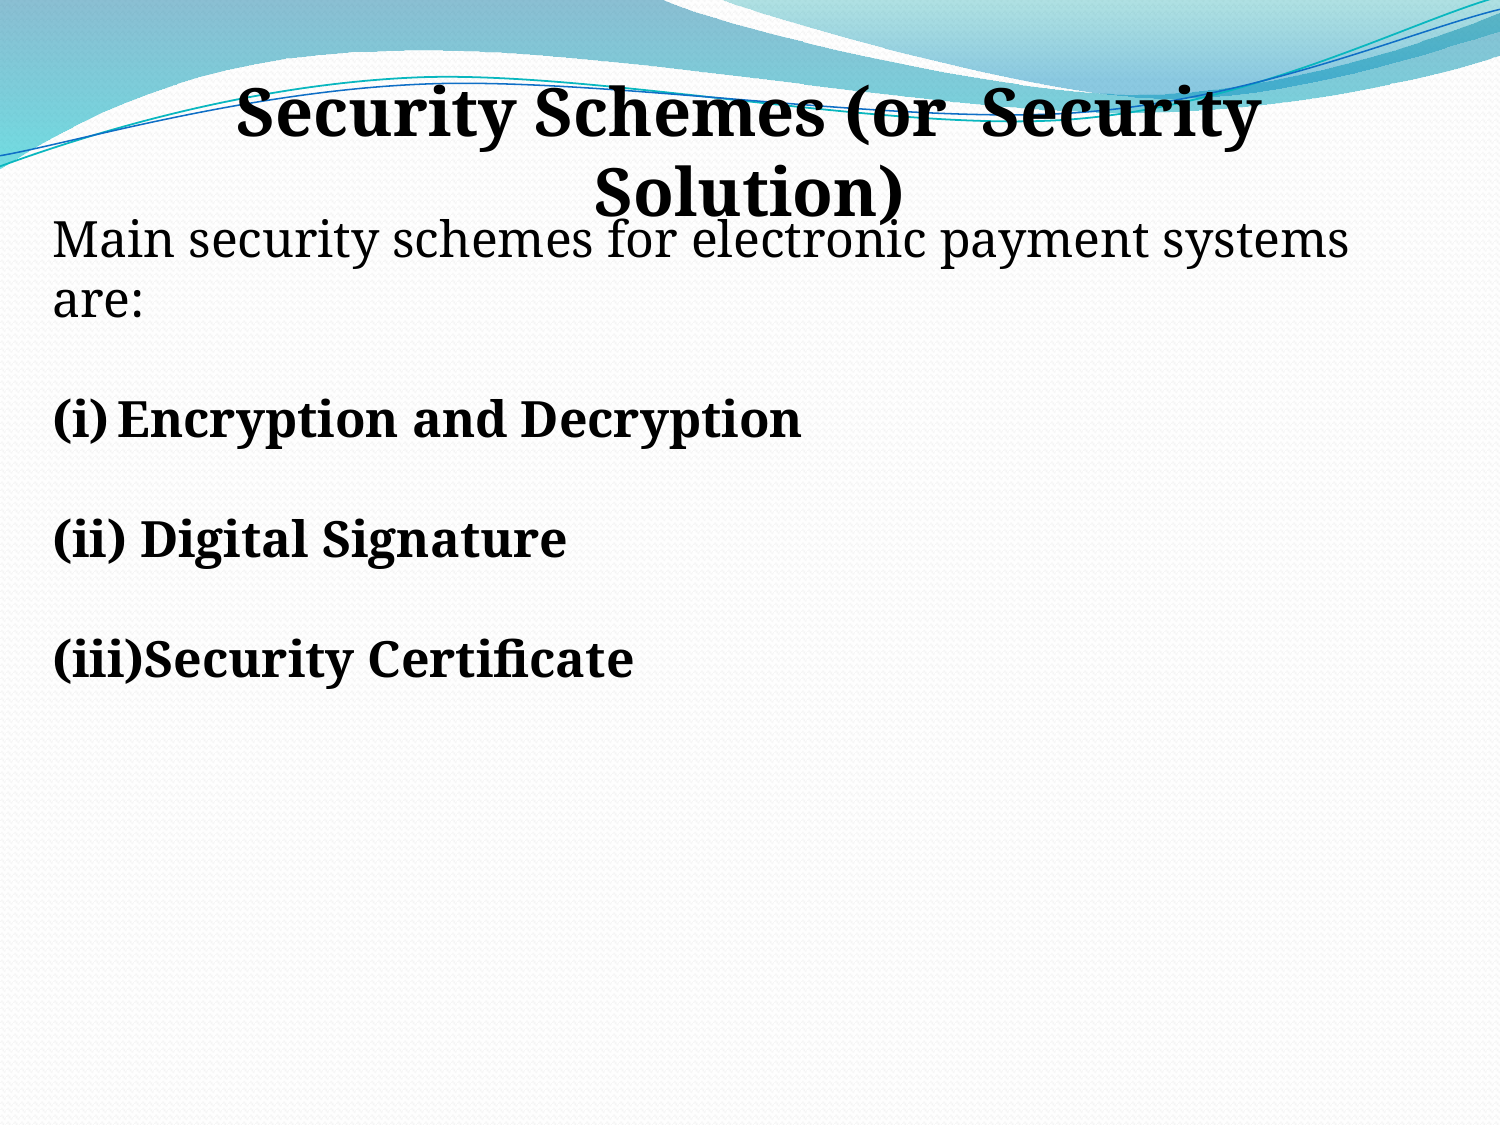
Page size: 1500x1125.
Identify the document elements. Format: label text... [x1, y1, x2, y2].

text_box Security Schemes (or Security Solution) [74, 62, 1425, 199]
text_box Main security schemes for electronic payment systems are: Encryption and Decryption Digital Signature Security Certificate [37, 199, 1425, 695]
